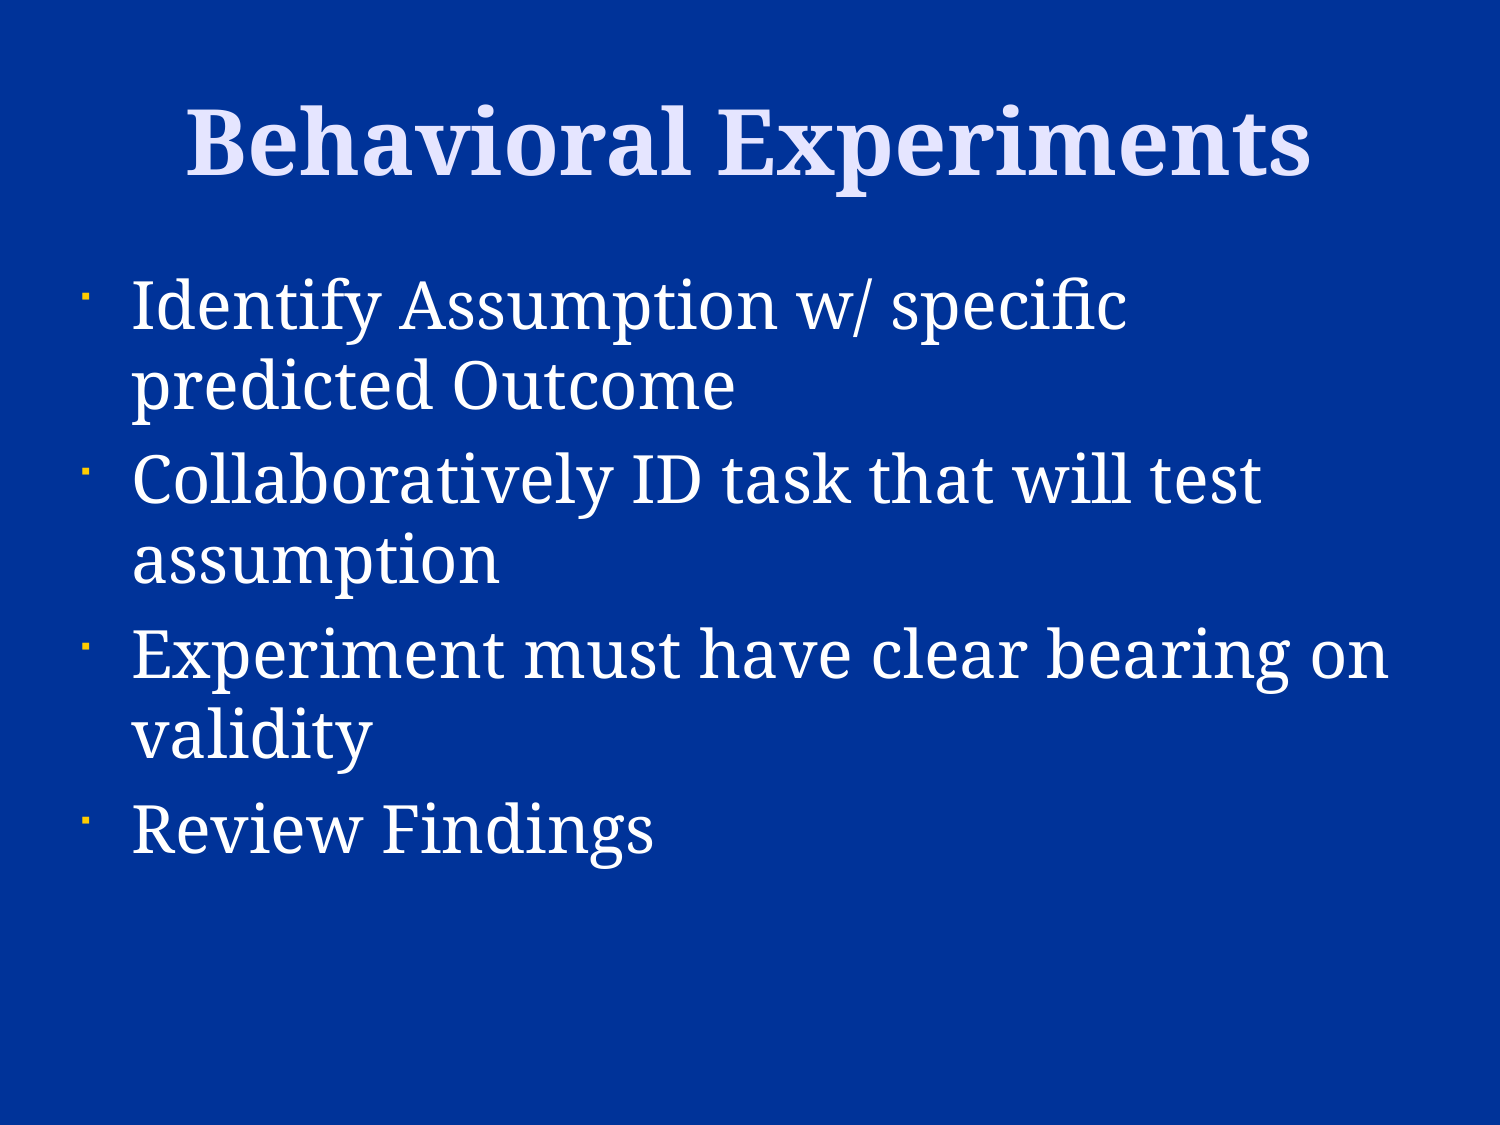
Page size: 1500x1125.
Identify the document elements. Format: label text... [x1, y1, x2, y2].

title Behavioral Experiments [0, 44, 1500, 234]
list Identify Assumption w/ specific predicted Outcome Collaboratively ID task that will test assumption Experiment must have clear bearing on validity Review Findings [74, 261, 1426, 1006]
